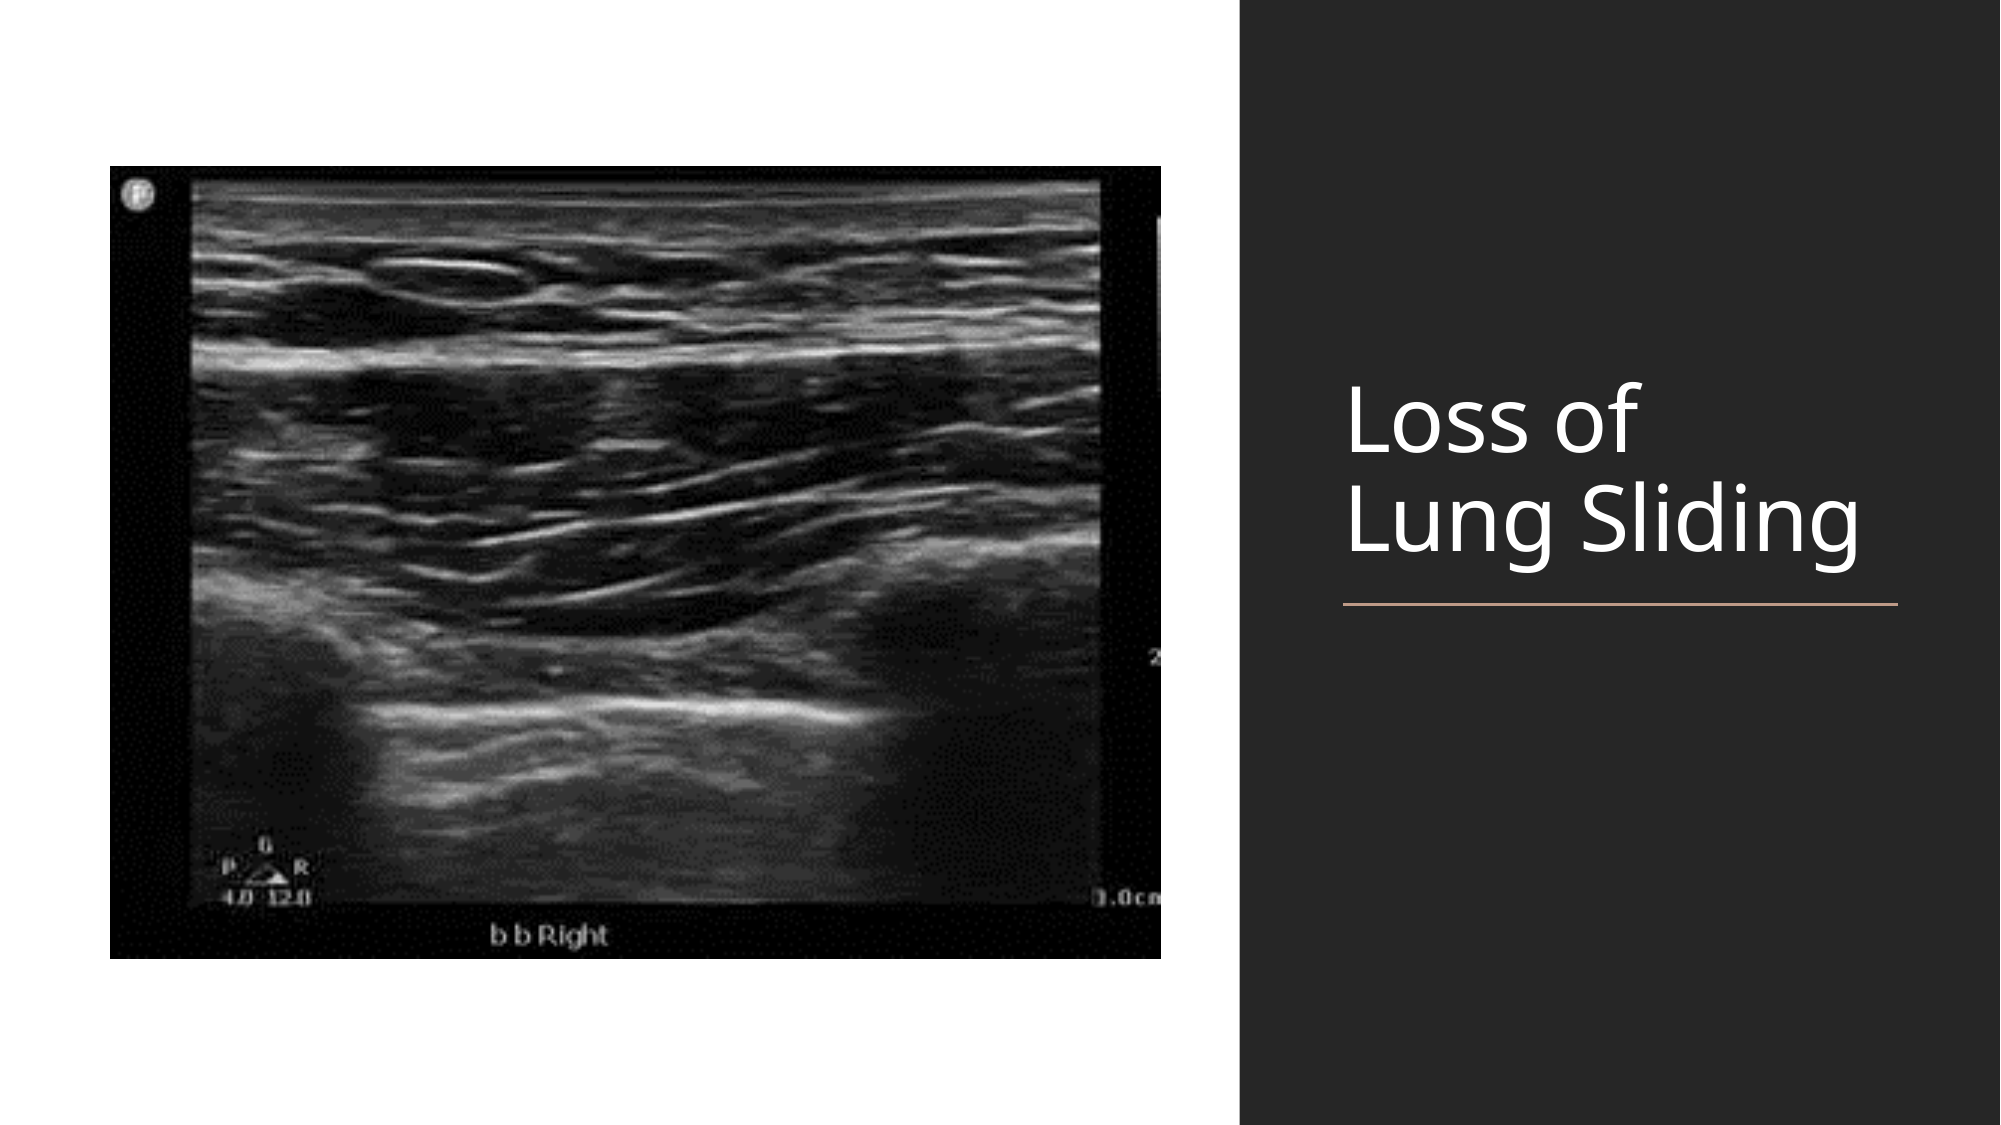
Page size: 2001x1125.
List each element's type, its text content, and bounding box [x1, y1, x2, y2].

text_box [1238, 0, 2000, 1125]
text_box [0, 0, 1238, 1125]
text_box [109, 164, 1162, 961]
title Loss of Lung Sliding [1328, 104, 1929, 579]
